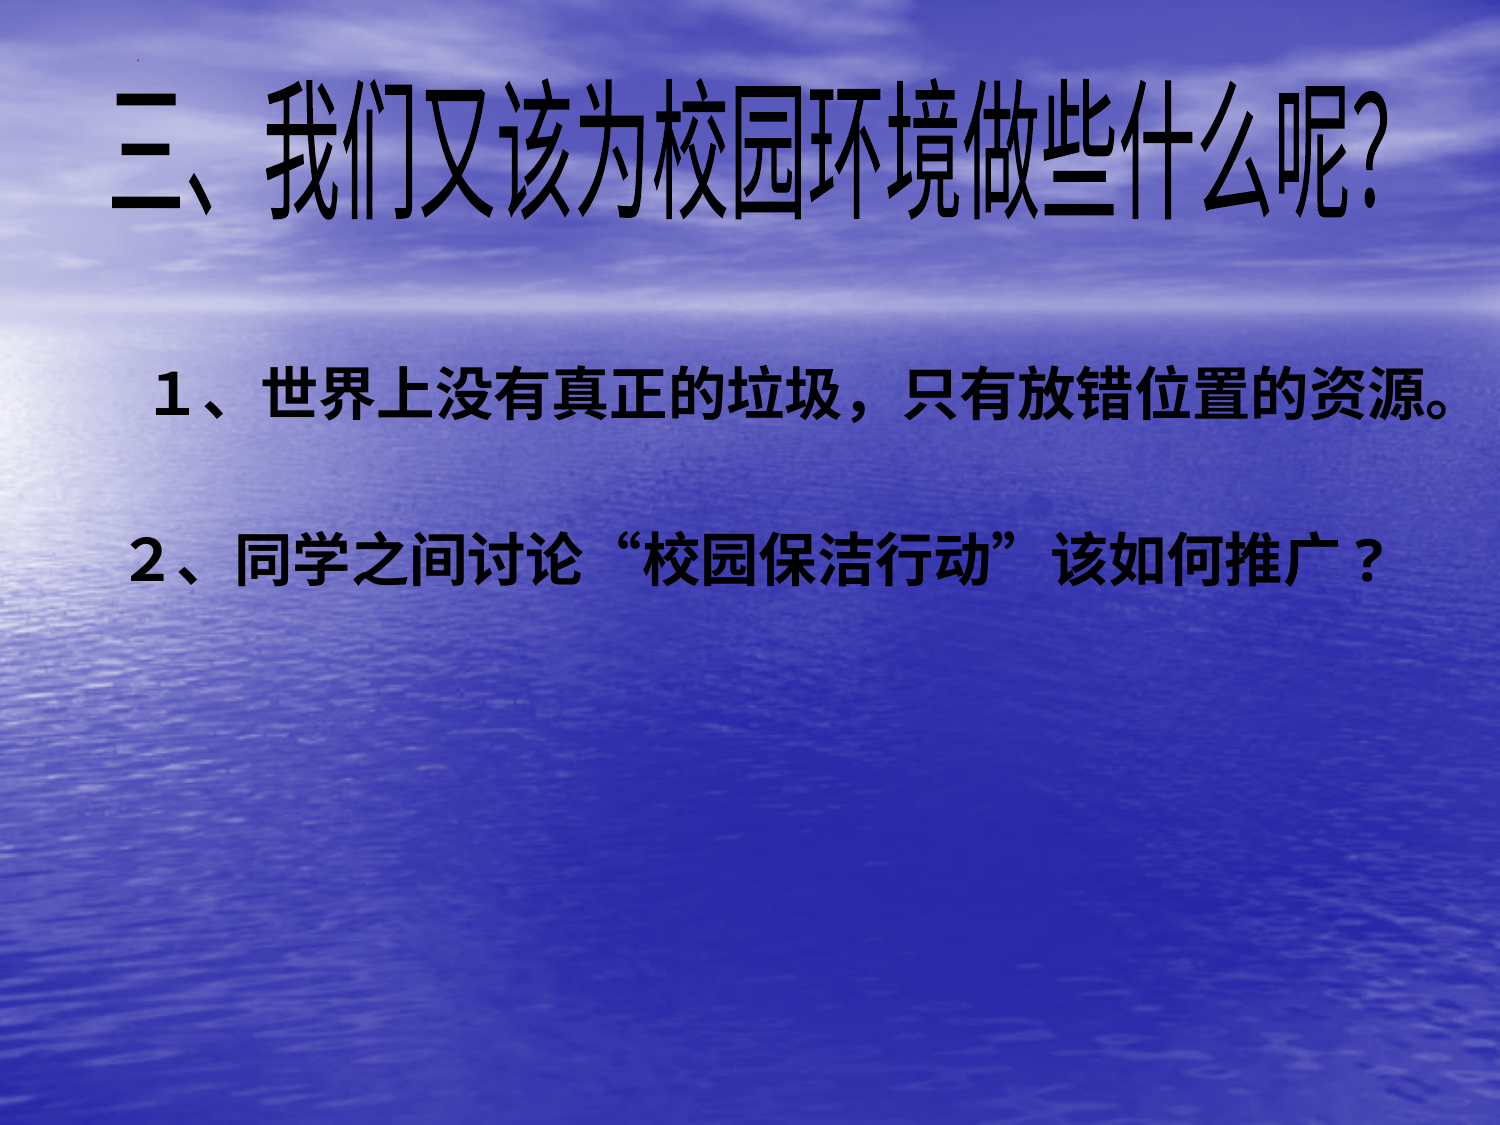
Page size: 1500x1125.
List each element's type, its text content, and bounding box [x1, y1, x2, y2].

text_box 三、我们又该为校园环境做些什么呢？ [983, 78, 1038, 220]
text_box １、世界上没有真正的垃圾，只有放错位置的资源。 [129, 350, 1499, 435]
text_box ２、同学之间讨论“校园保洁行动”该如何推广? [103, 515, 1398, 601]
